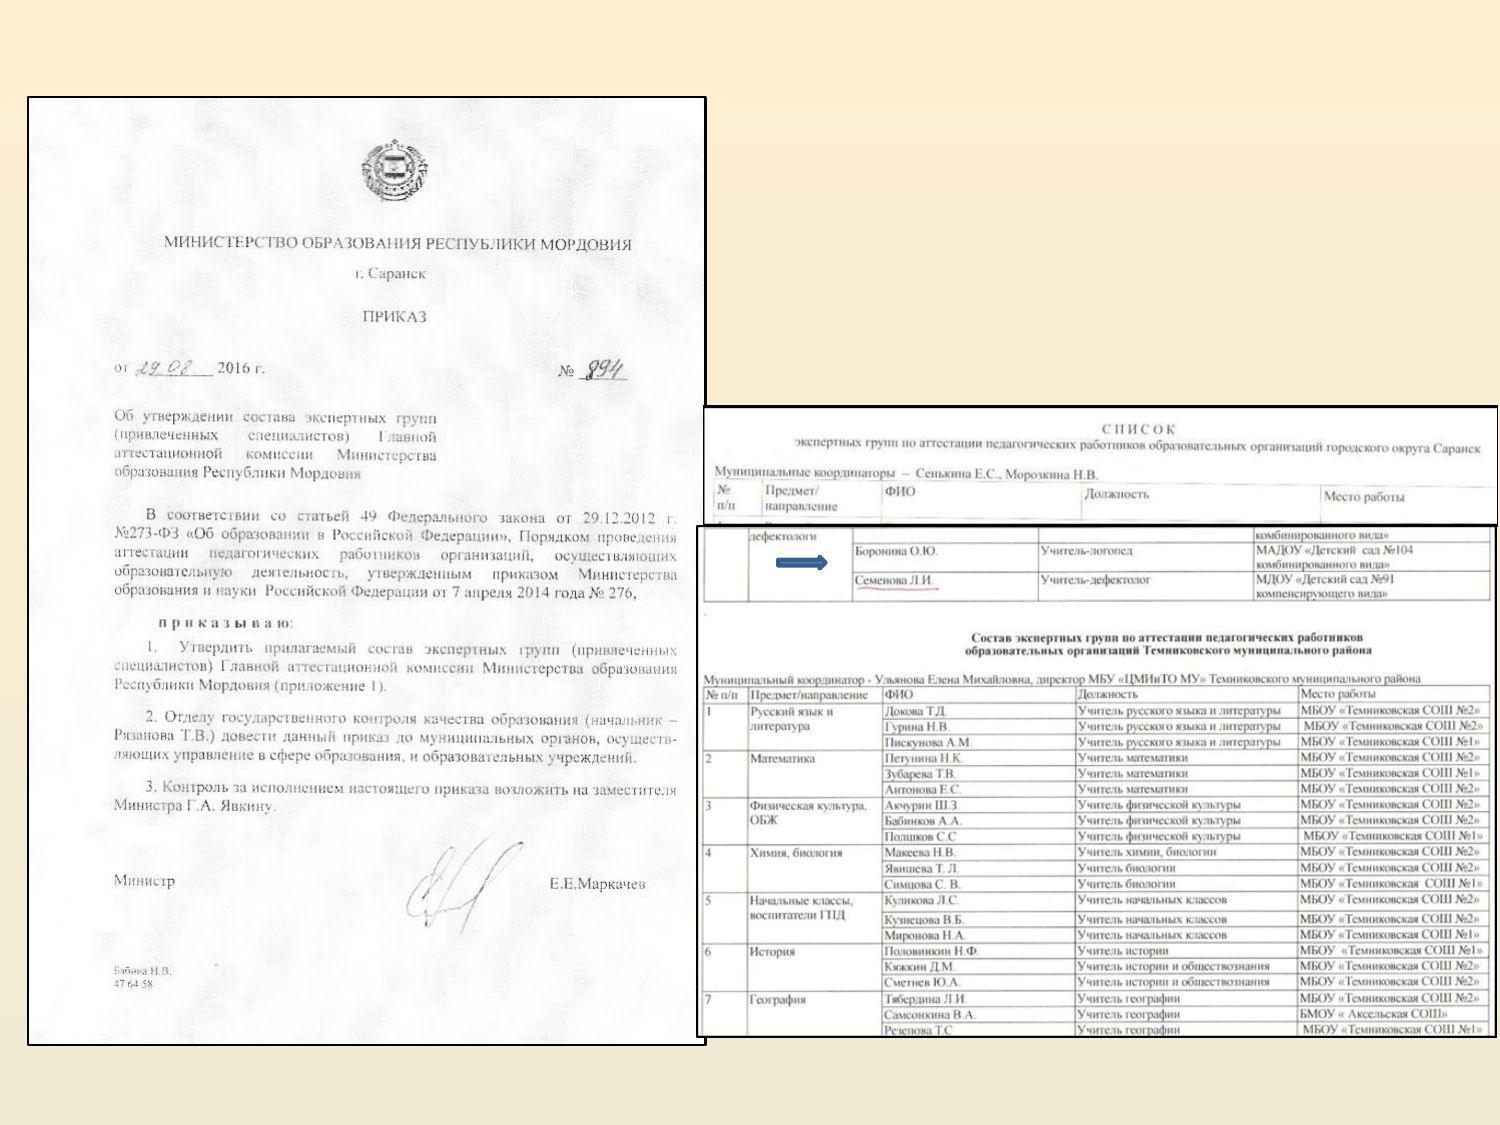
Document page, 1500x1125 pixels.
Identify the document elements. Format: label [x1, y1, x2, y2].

picture [29, 97, 1498, 1044]
